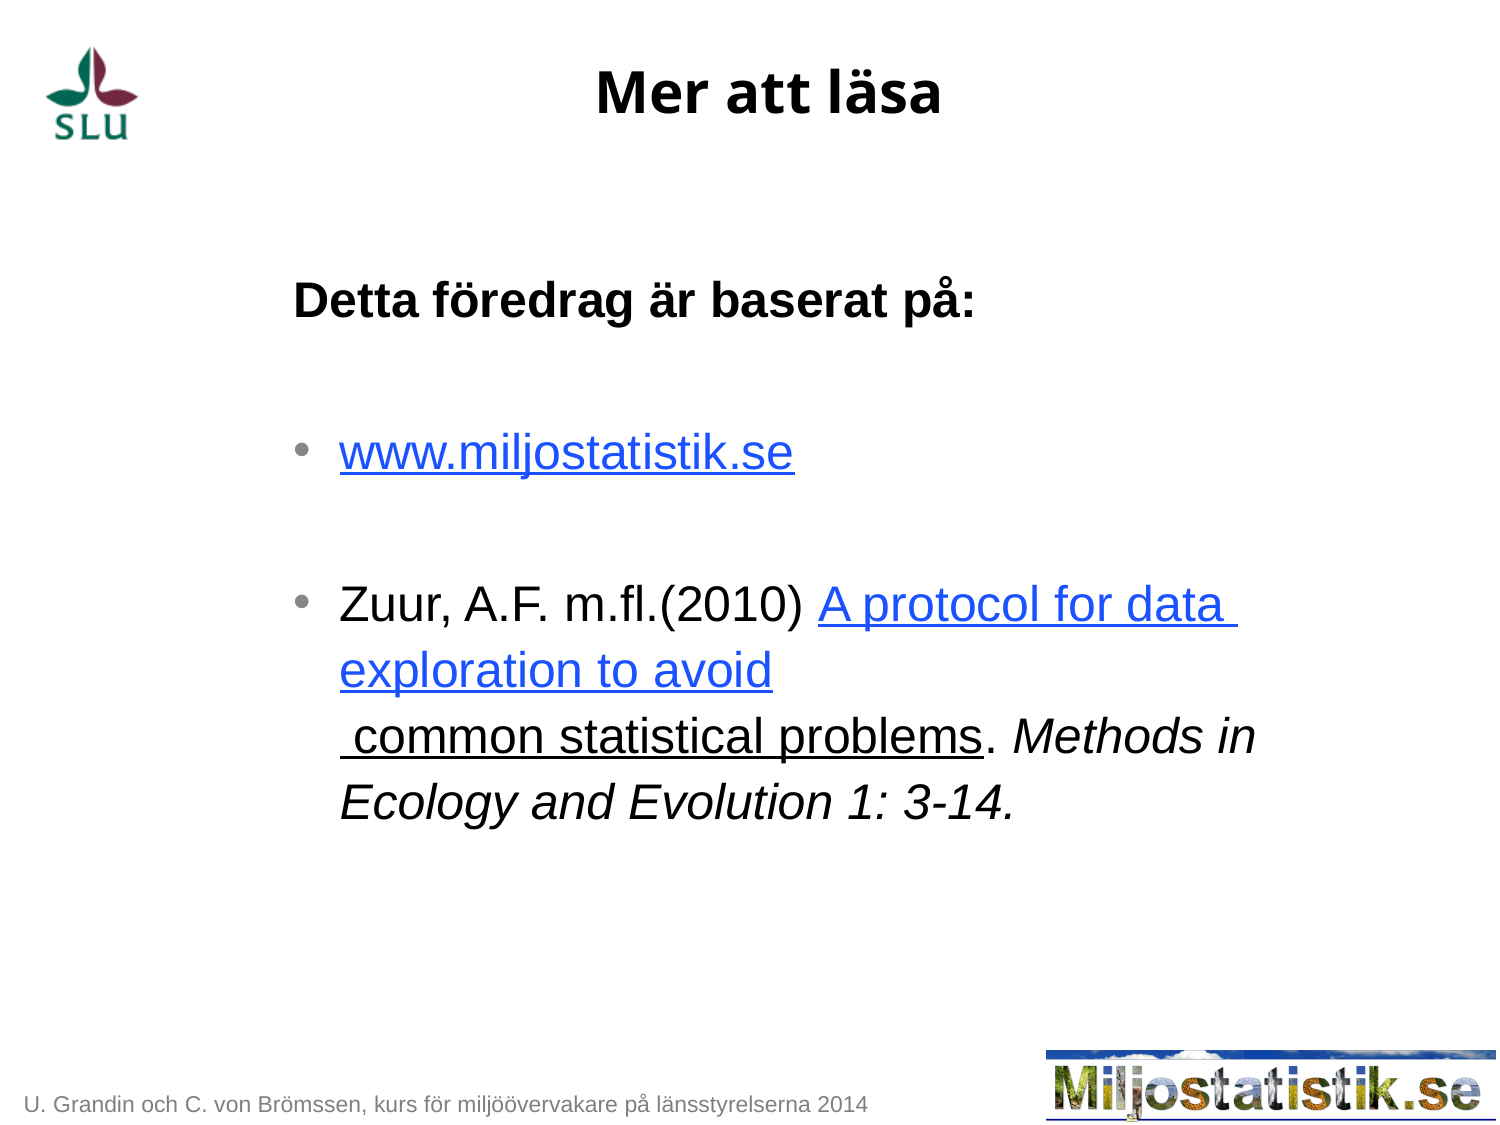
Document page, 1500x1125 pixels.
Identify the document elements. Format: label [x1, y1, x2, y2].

title [140, 66, 1398, 133]
list [278, 253, 1425, 1005]
picture [1046, 1050, 1496, 1122]
